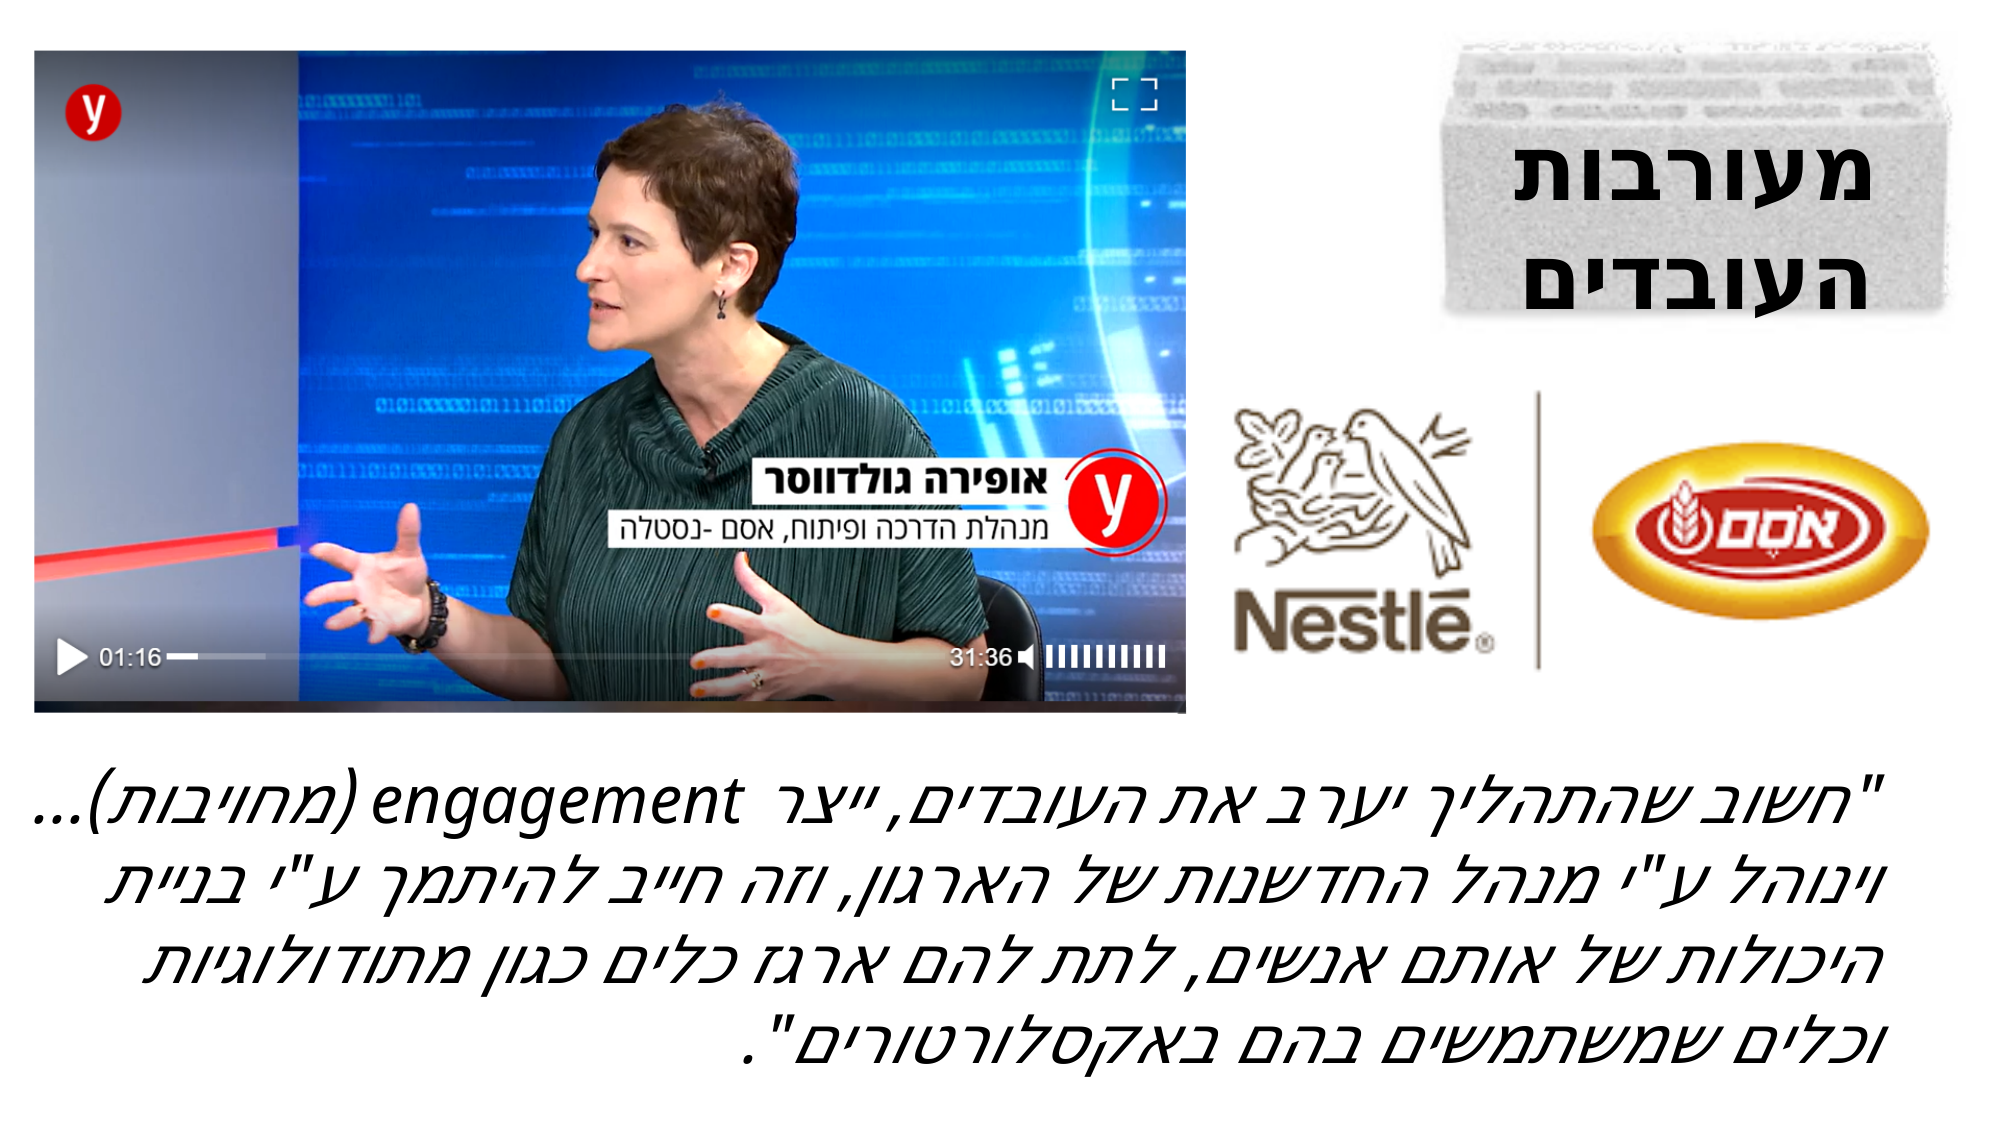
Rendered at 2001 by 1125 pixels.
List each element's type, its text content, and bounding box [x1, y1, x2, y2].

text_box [1425, 29, 1973, 352]
text_box "חשוב שהתהליך יערב את העובדים, ייצר engagement (מחויבות)... וינוהל ע"י מנהל החדשנות של הארגון, וזה חייב להיתמך ע"י בניית היכולות של אותם אנשים, לתת להם ארגז כלים כגון מתודולוגיות וכלים שמשתמשים בהם באקסלורטורים". [0, 749, 1895, 1085]
picture [34, 49, 1975, 714]
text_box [1429, 19, 1976, 342]
